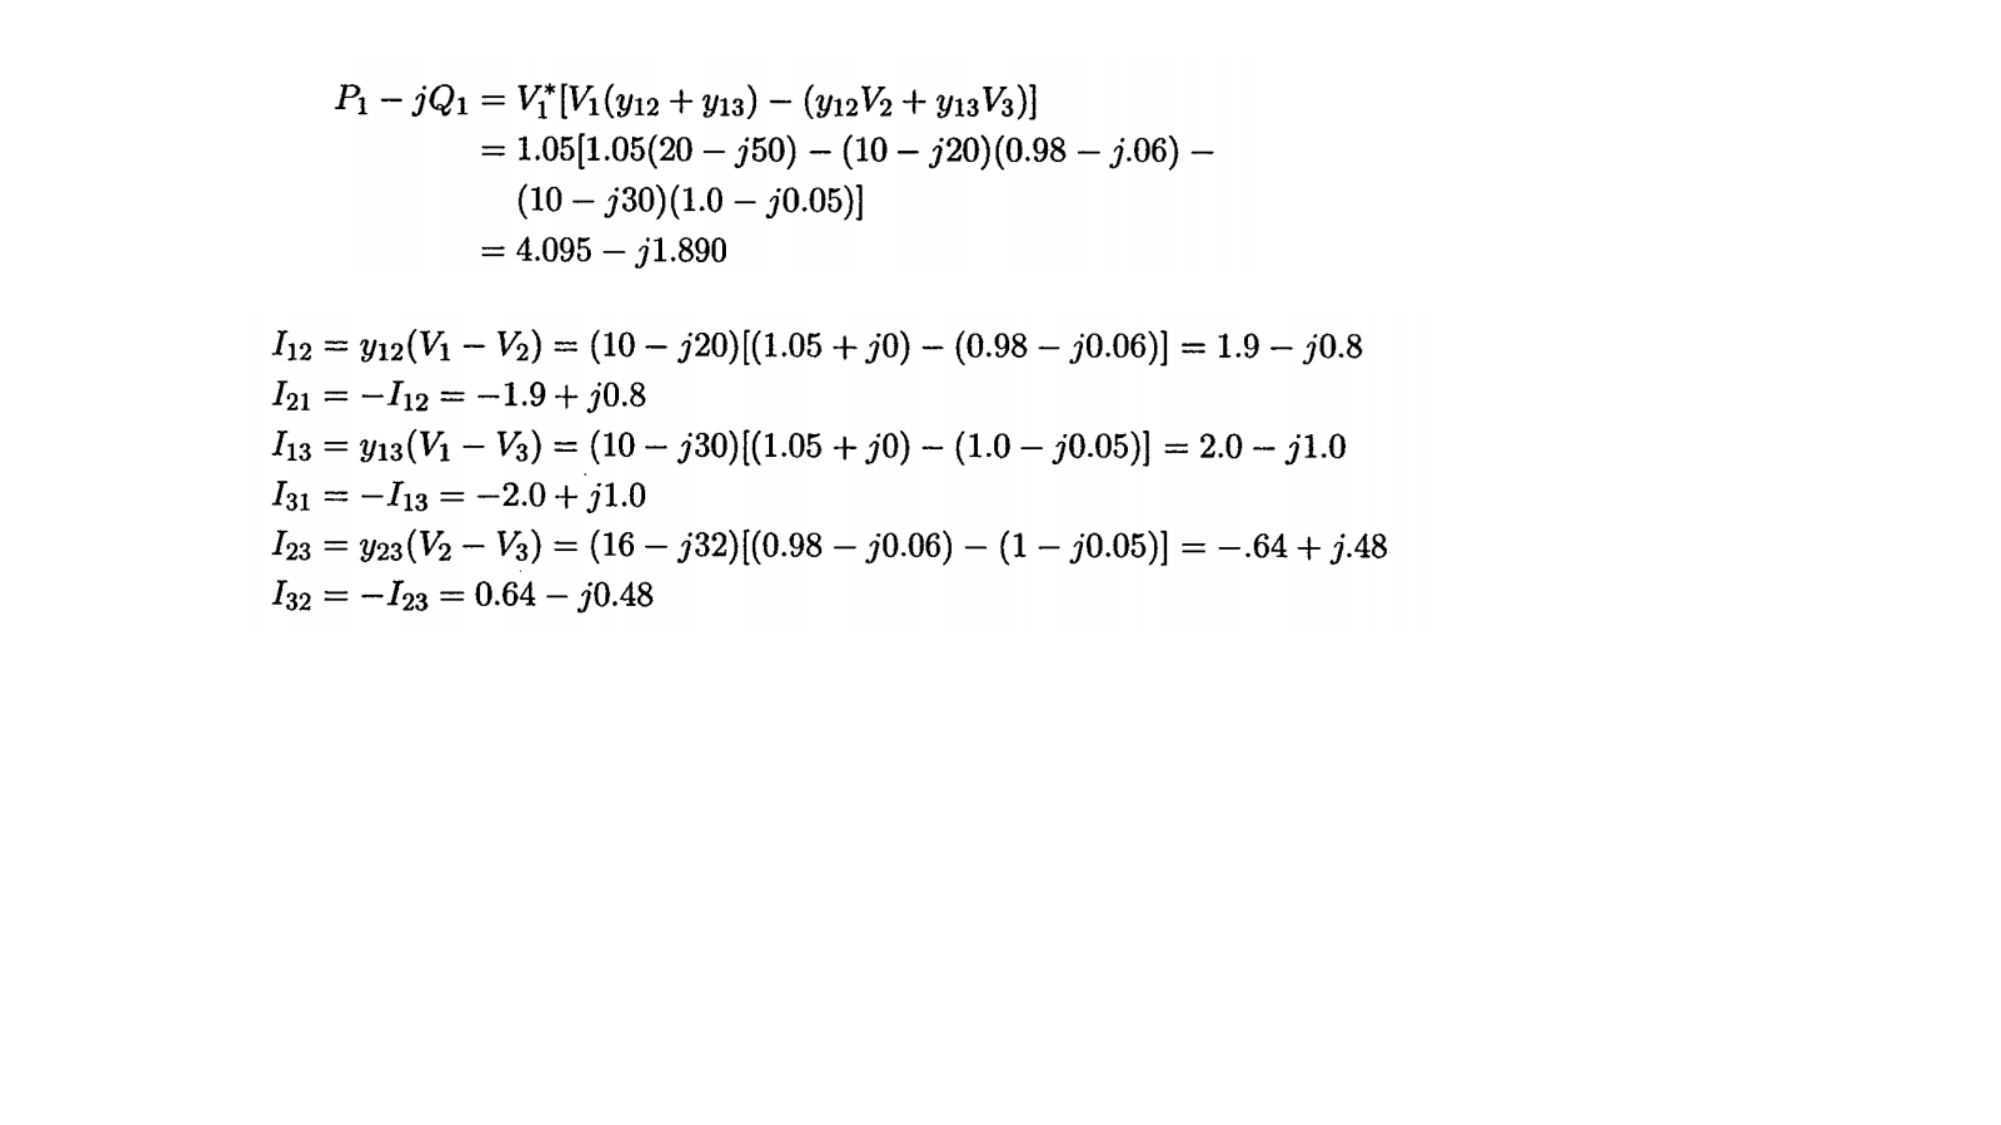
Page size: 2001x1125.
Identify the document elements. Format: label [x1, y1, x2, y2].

picture [313, 54, 1257, 275]
picture [240, 309, 1432, 635]
